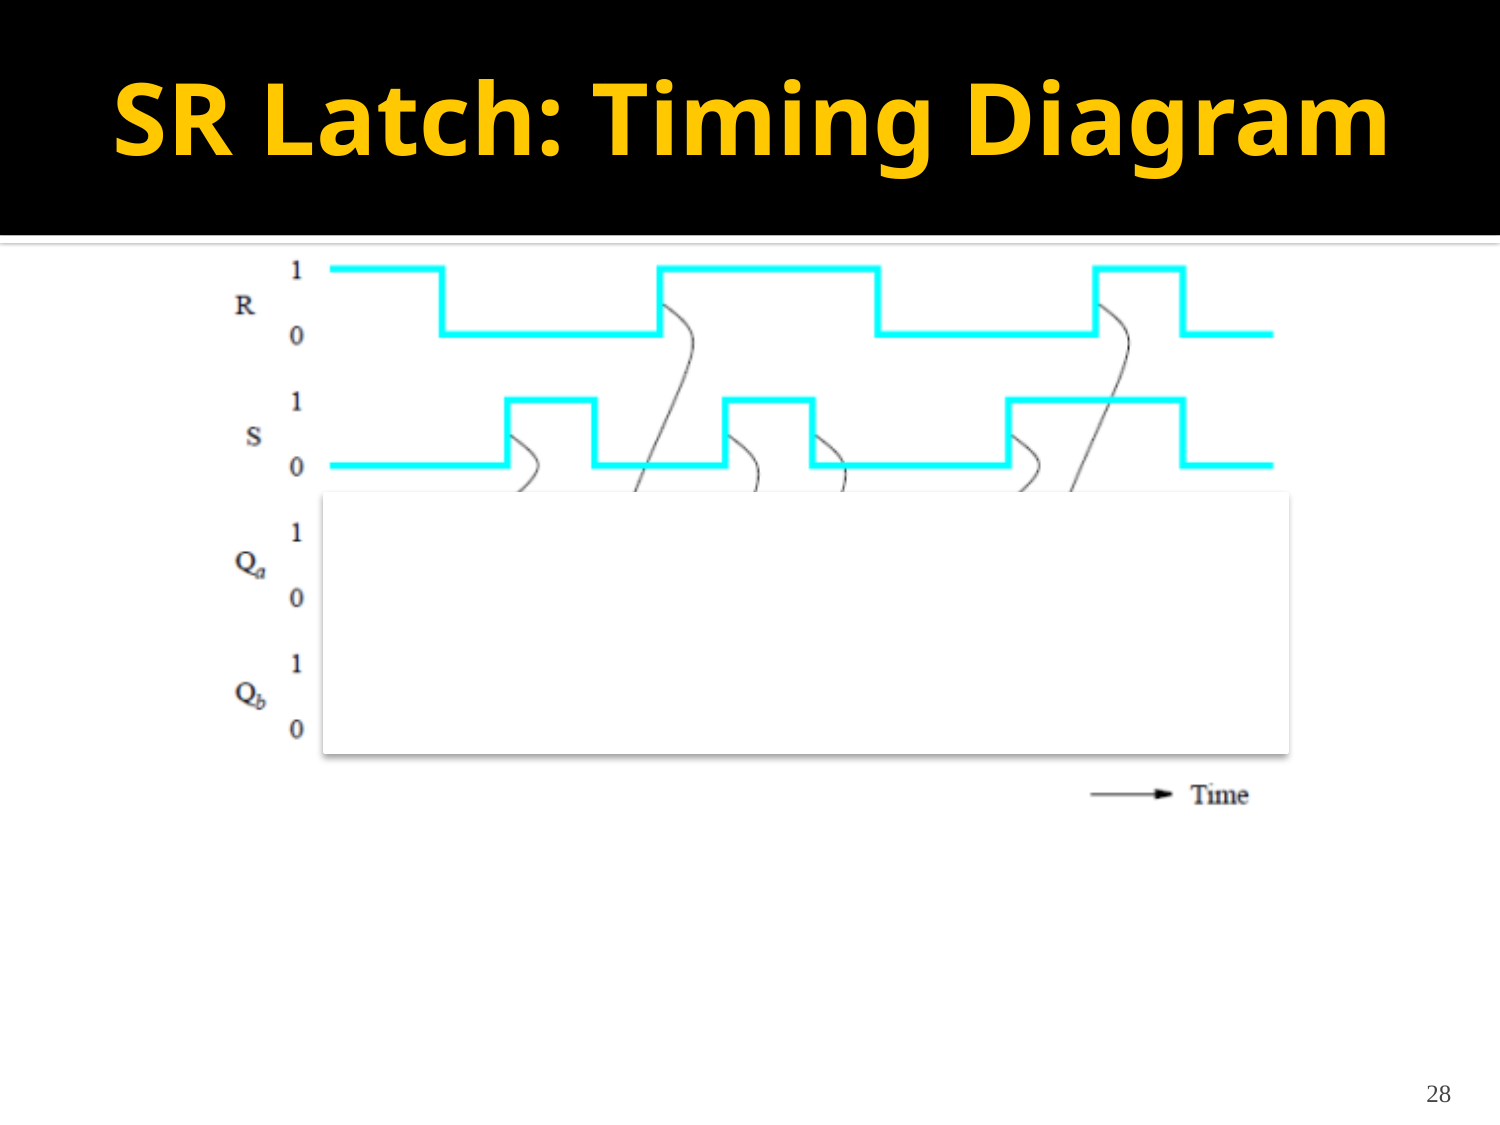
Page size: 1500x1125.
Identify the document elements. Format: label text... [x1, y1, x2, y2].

slide_number 28 [1345, 1062, 1467, 1108]
title SR Latch: Timing Diagram [75, 12, 1425, 218]
picture [224, 249, 1288, 813]
